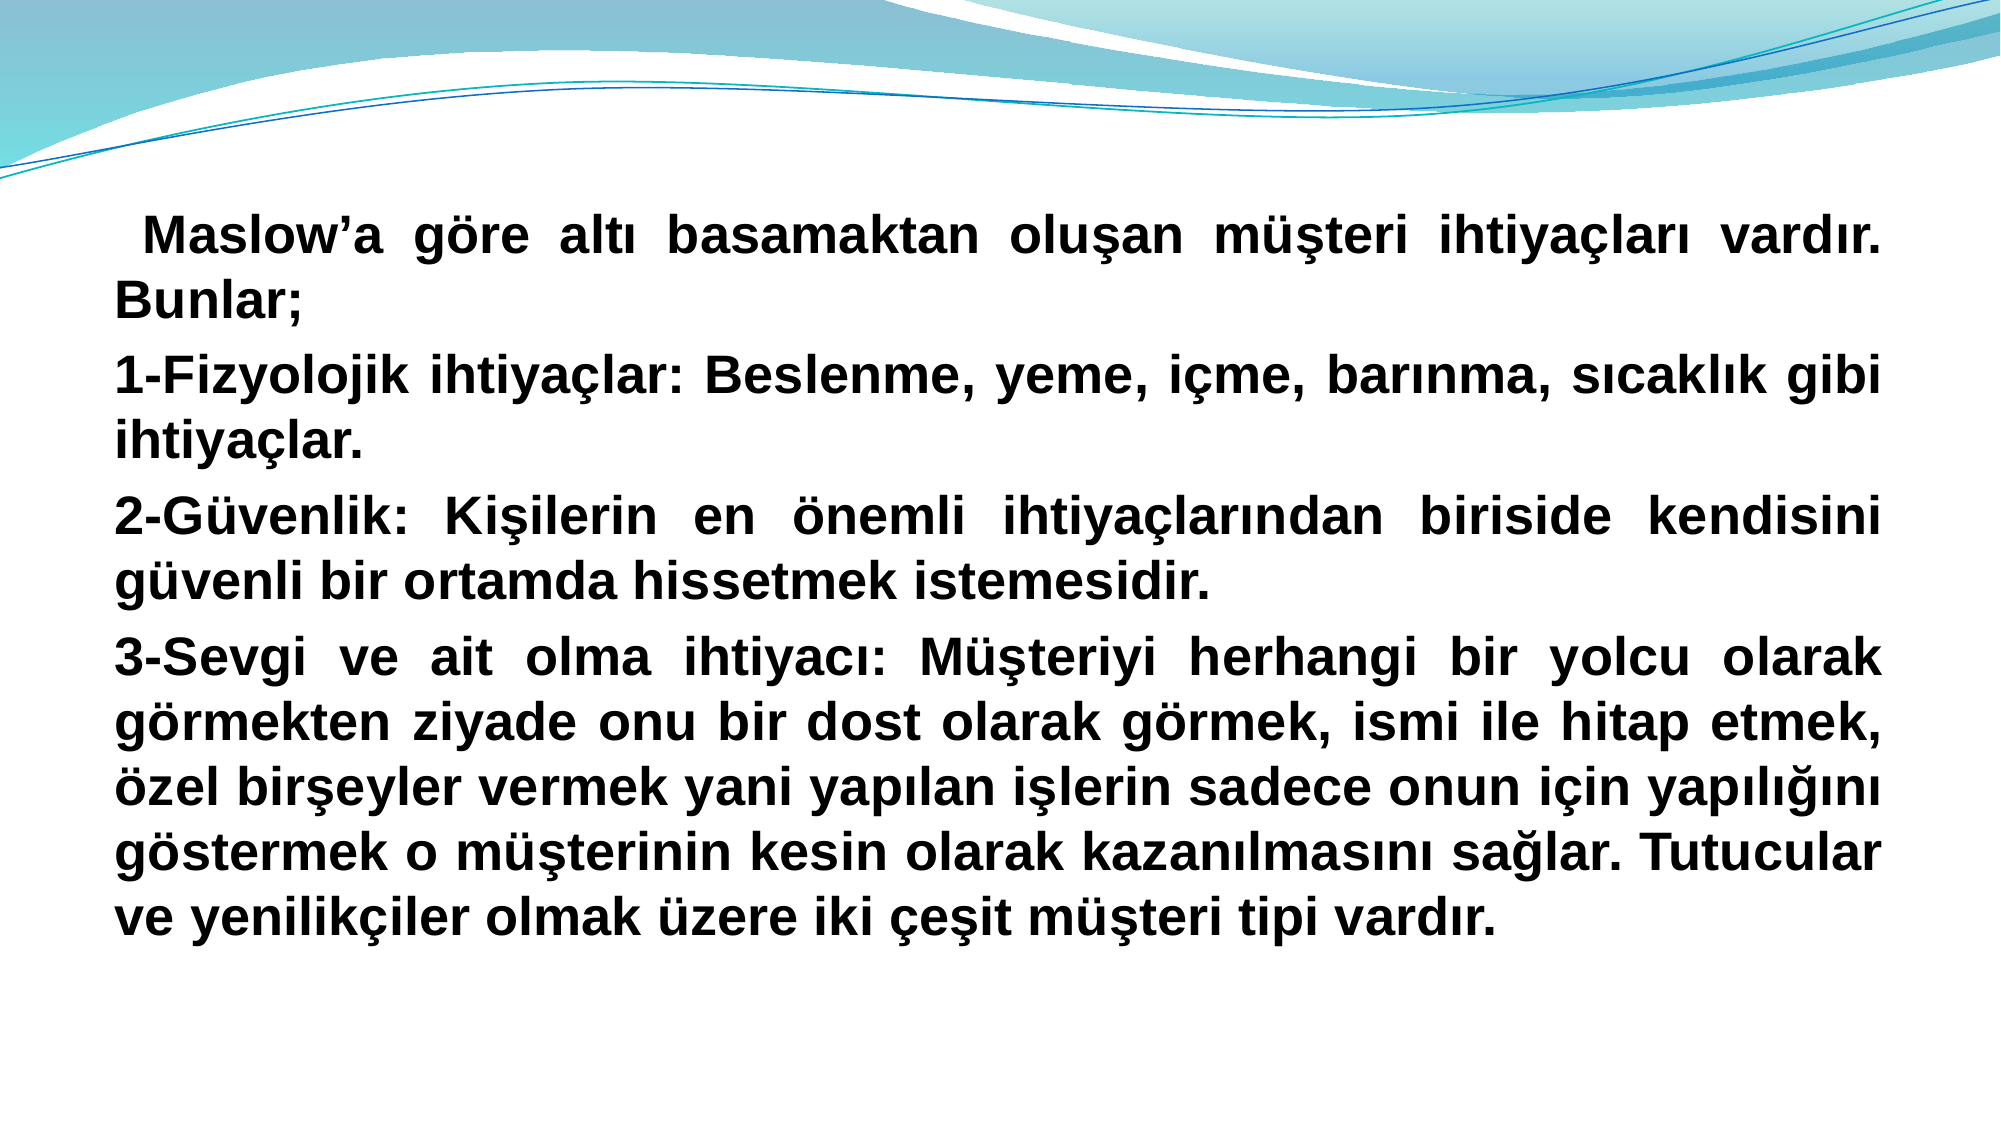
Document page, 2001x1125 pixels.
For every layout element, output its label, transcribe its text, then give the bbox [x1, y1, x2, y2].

list Maslow’a göre altı basamaktan oluşan müşteri ihtiyaçları vardır. Bunlar; 1-Fizyolojik ihtiyaçlar: Beslenme, yeme, içme, barınma, sıcaklık gibi ihtiyaçlar. 2-Güvenlik: Kişilerin en önemli ihtiyaçlarından biriside kendisini güvenli bir ortamda hissetmek istemesidir. 3-Sevgi ve ait olma ihtiyacı: Müşteriyi herhangi bir yolcu olarak görmekten ziyade onu bir dost olarak görmek, ismi ile hitap etmek, özel birşeyler vermek yani yapılan işlerin sadece onun için yapılığını göstermek o müşterinin kesin olarak kazanılmasını sağlar. Tutucular ve yenilikçiler olmak üzere iki çeşit müşteri tipi vardır. [99, 191, 1900, 1038]
